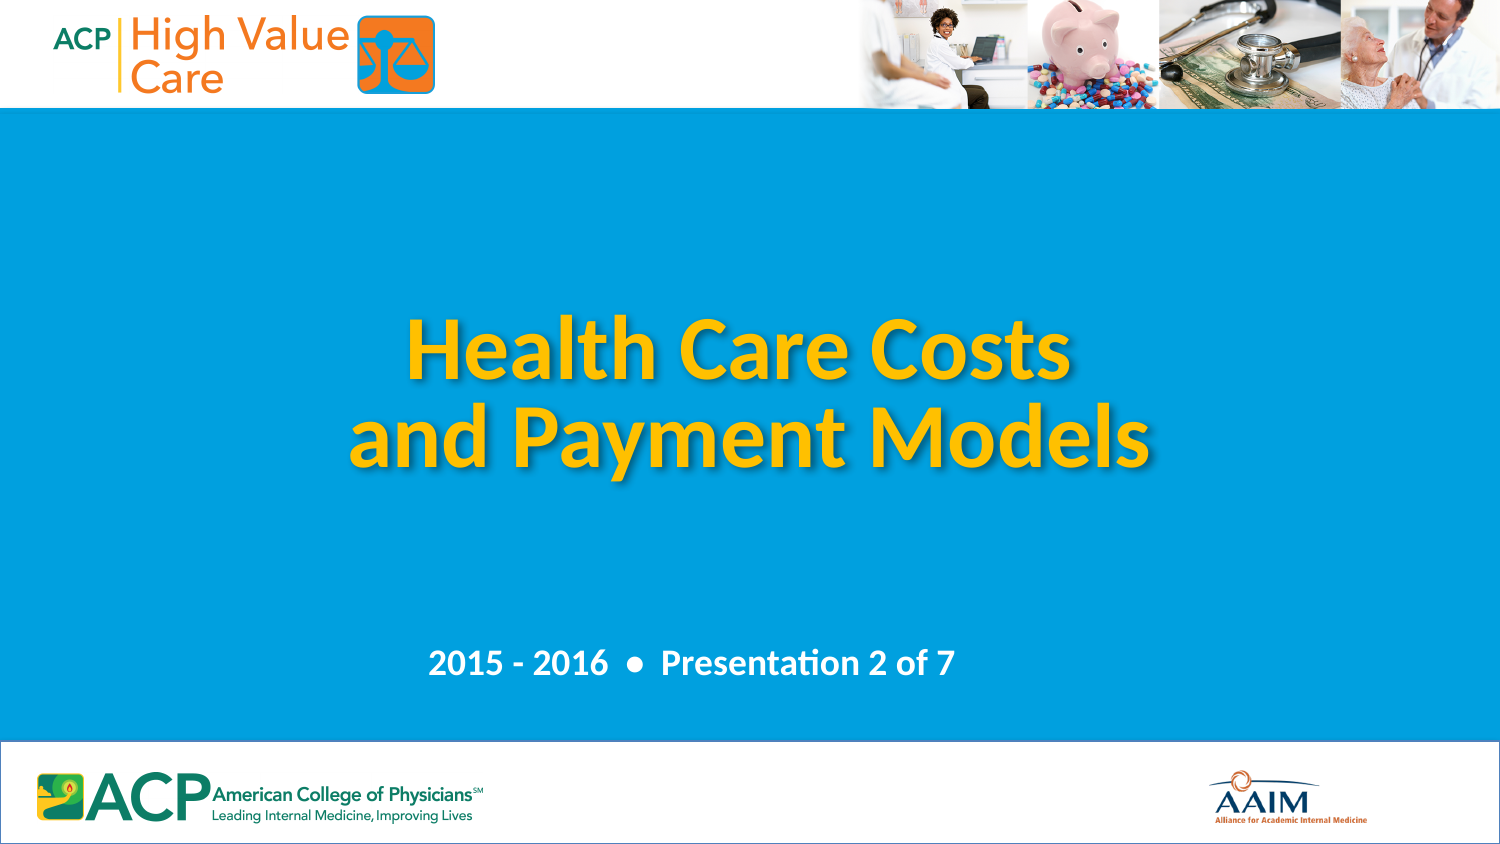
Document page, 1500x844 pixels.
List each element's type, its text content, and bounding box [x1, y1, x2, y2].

picture [827, 0, 1500, 108]
picture [53, 15, 435, 94]
picture [37, 772, 483, 824]
title Health Care Costs and Payment Models [112, 282, 1388, 512]
text_box 2015 - 2016 • Presentation 2 of 7 [413, 630, 1139, 736]
picture [1209, 770, 1367, 823]
